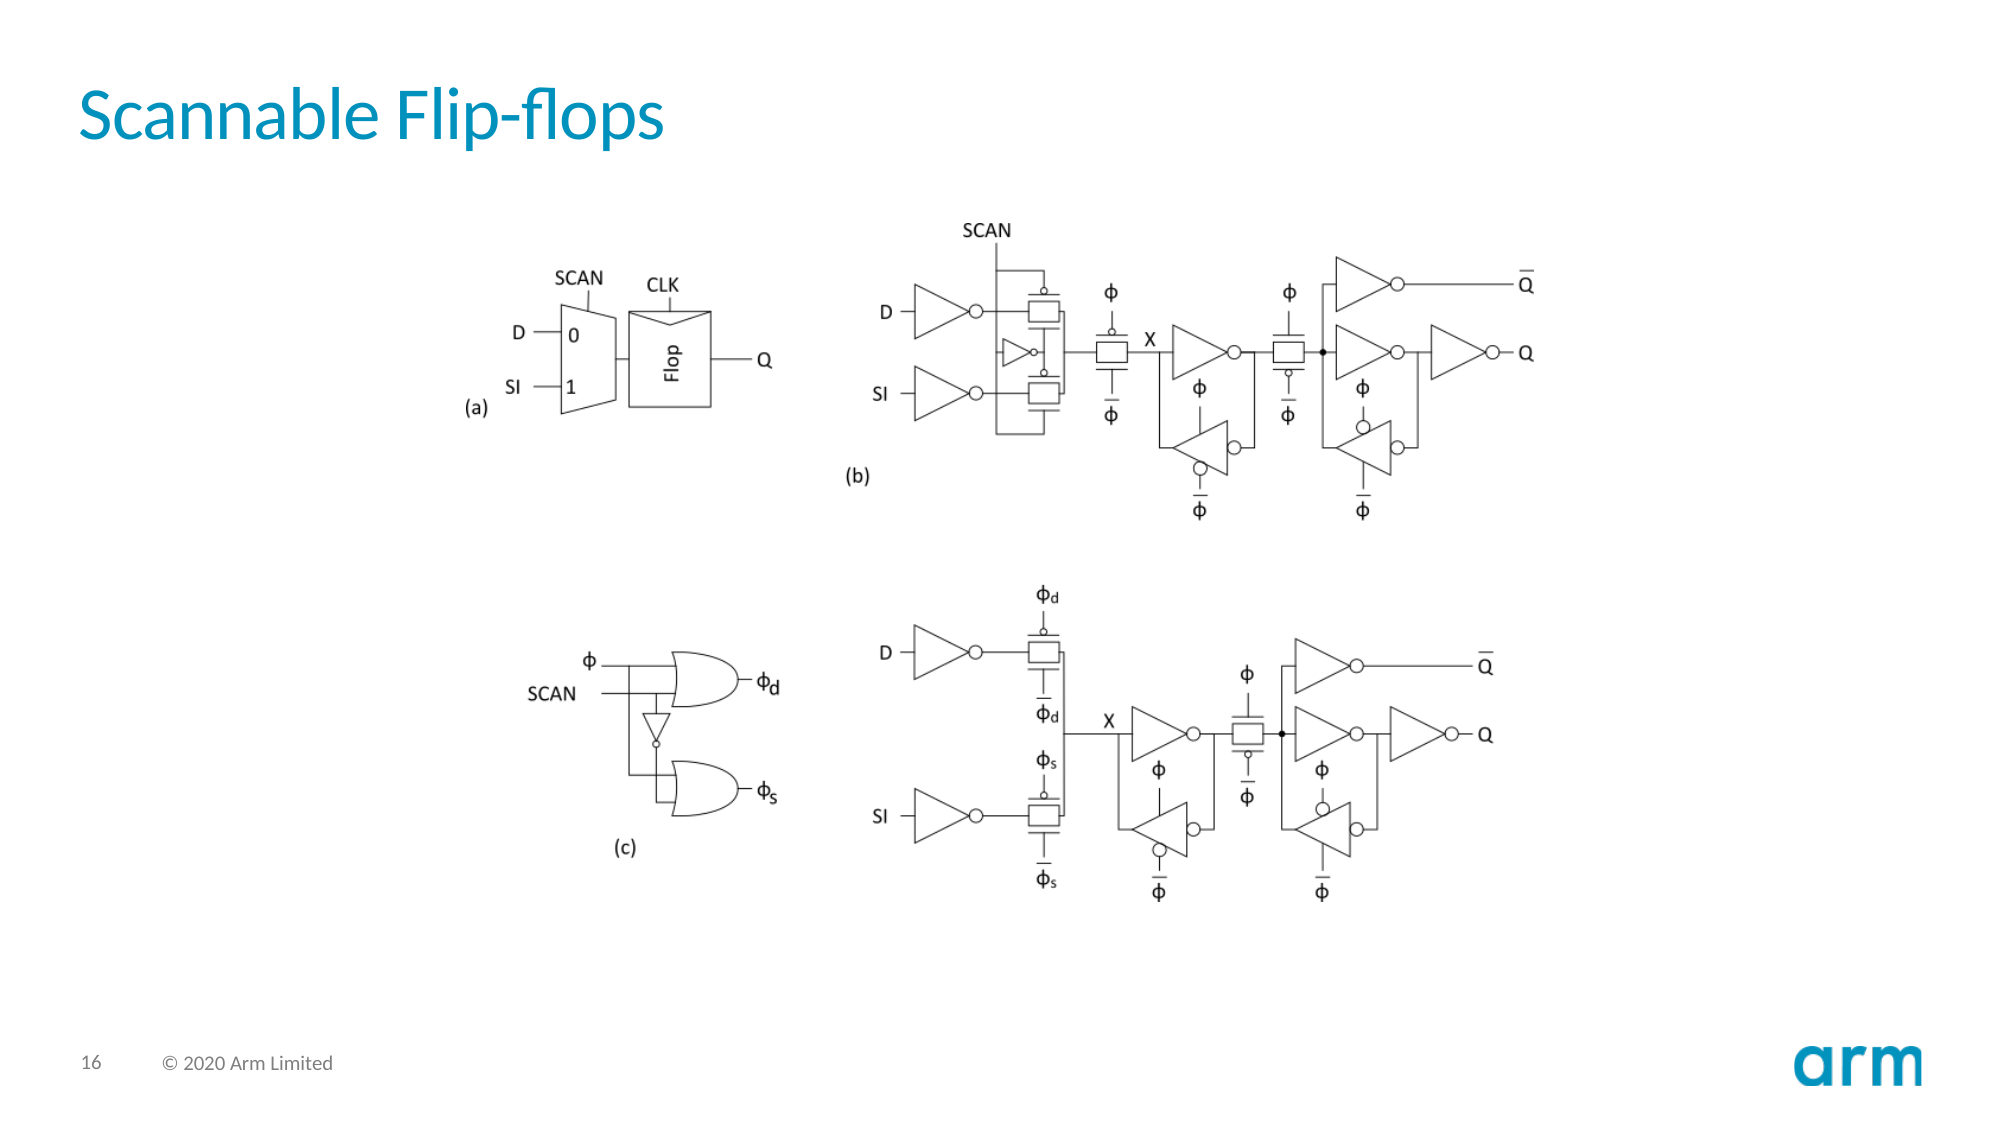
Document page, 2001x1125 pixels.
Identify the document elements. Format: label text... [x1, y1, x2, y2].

title Scannable Flip-flops [78, 78, 1922, 186]
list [466, 223, 1534, 902]
